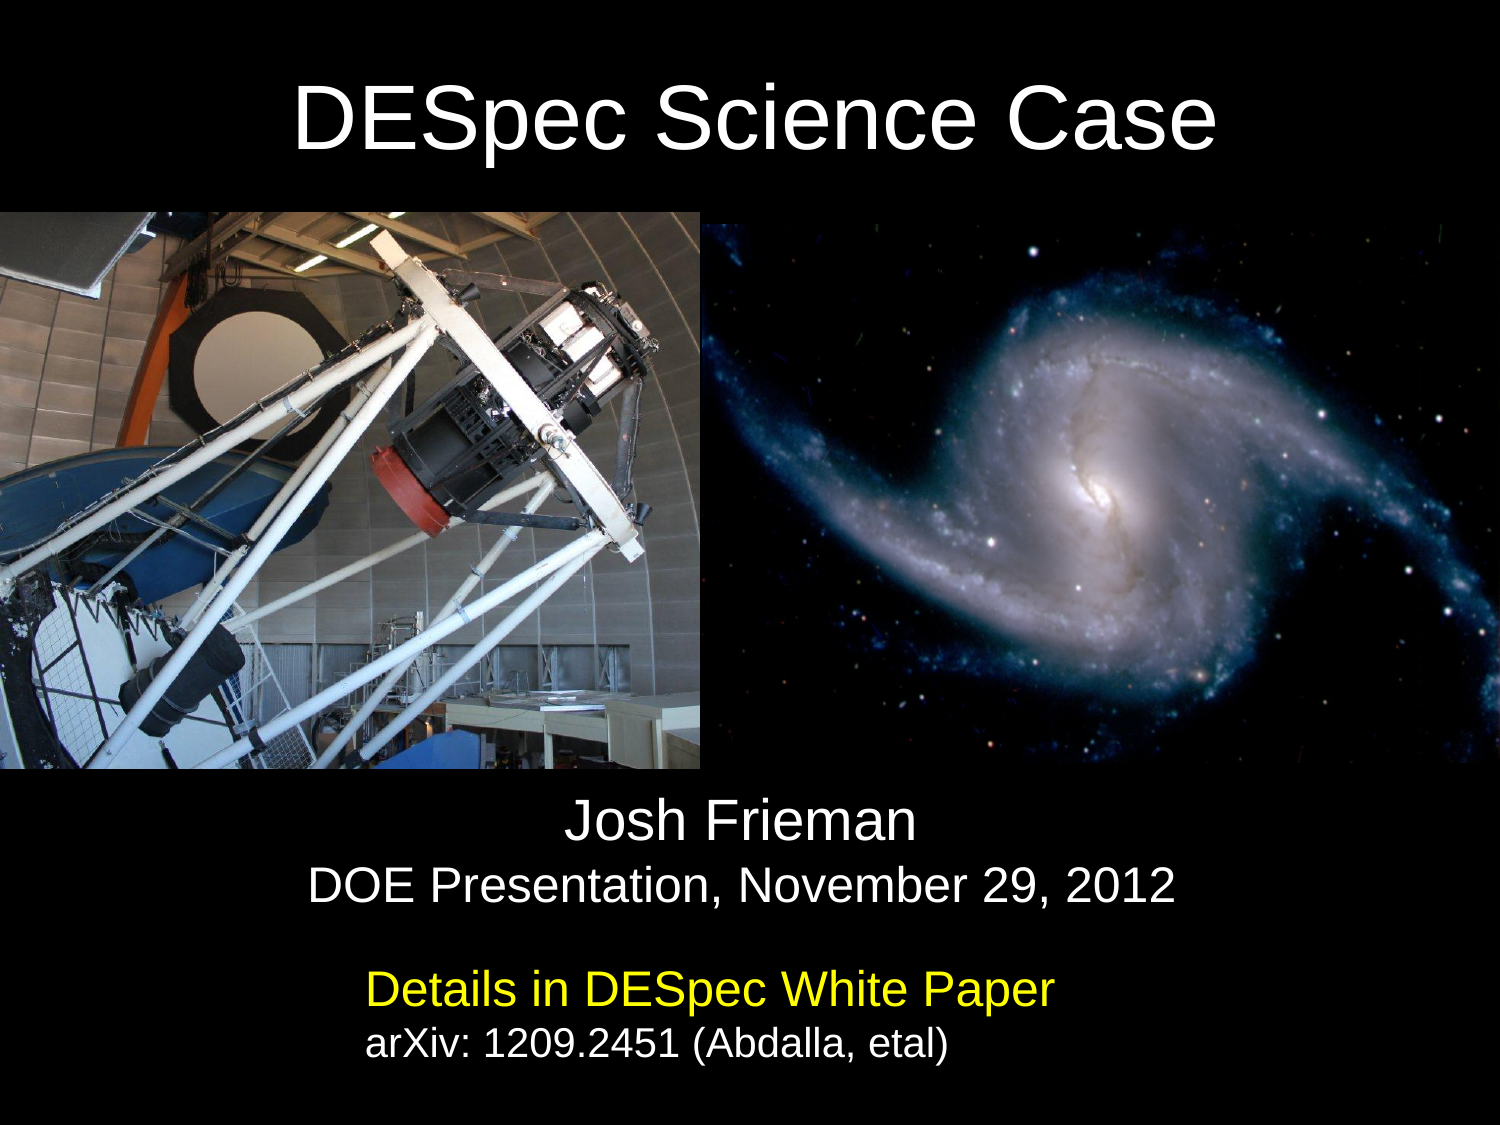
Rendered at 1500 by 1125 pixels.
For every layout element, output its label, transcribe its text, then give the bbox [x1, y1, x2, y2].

picture [702, 224, 1500, 763]
text_box Josh Frieman DOE Presentation, November 29, 2012 [291, 774, 1192, 920]
text_box Details in DESpec White Paper arXiv: 1209.2451 (Abdalla, etal) [349, 948, 1100, 1074]
title DESpec Science Case [62, 0, 1451, 176]
picture [0, 212, 701, 769]
